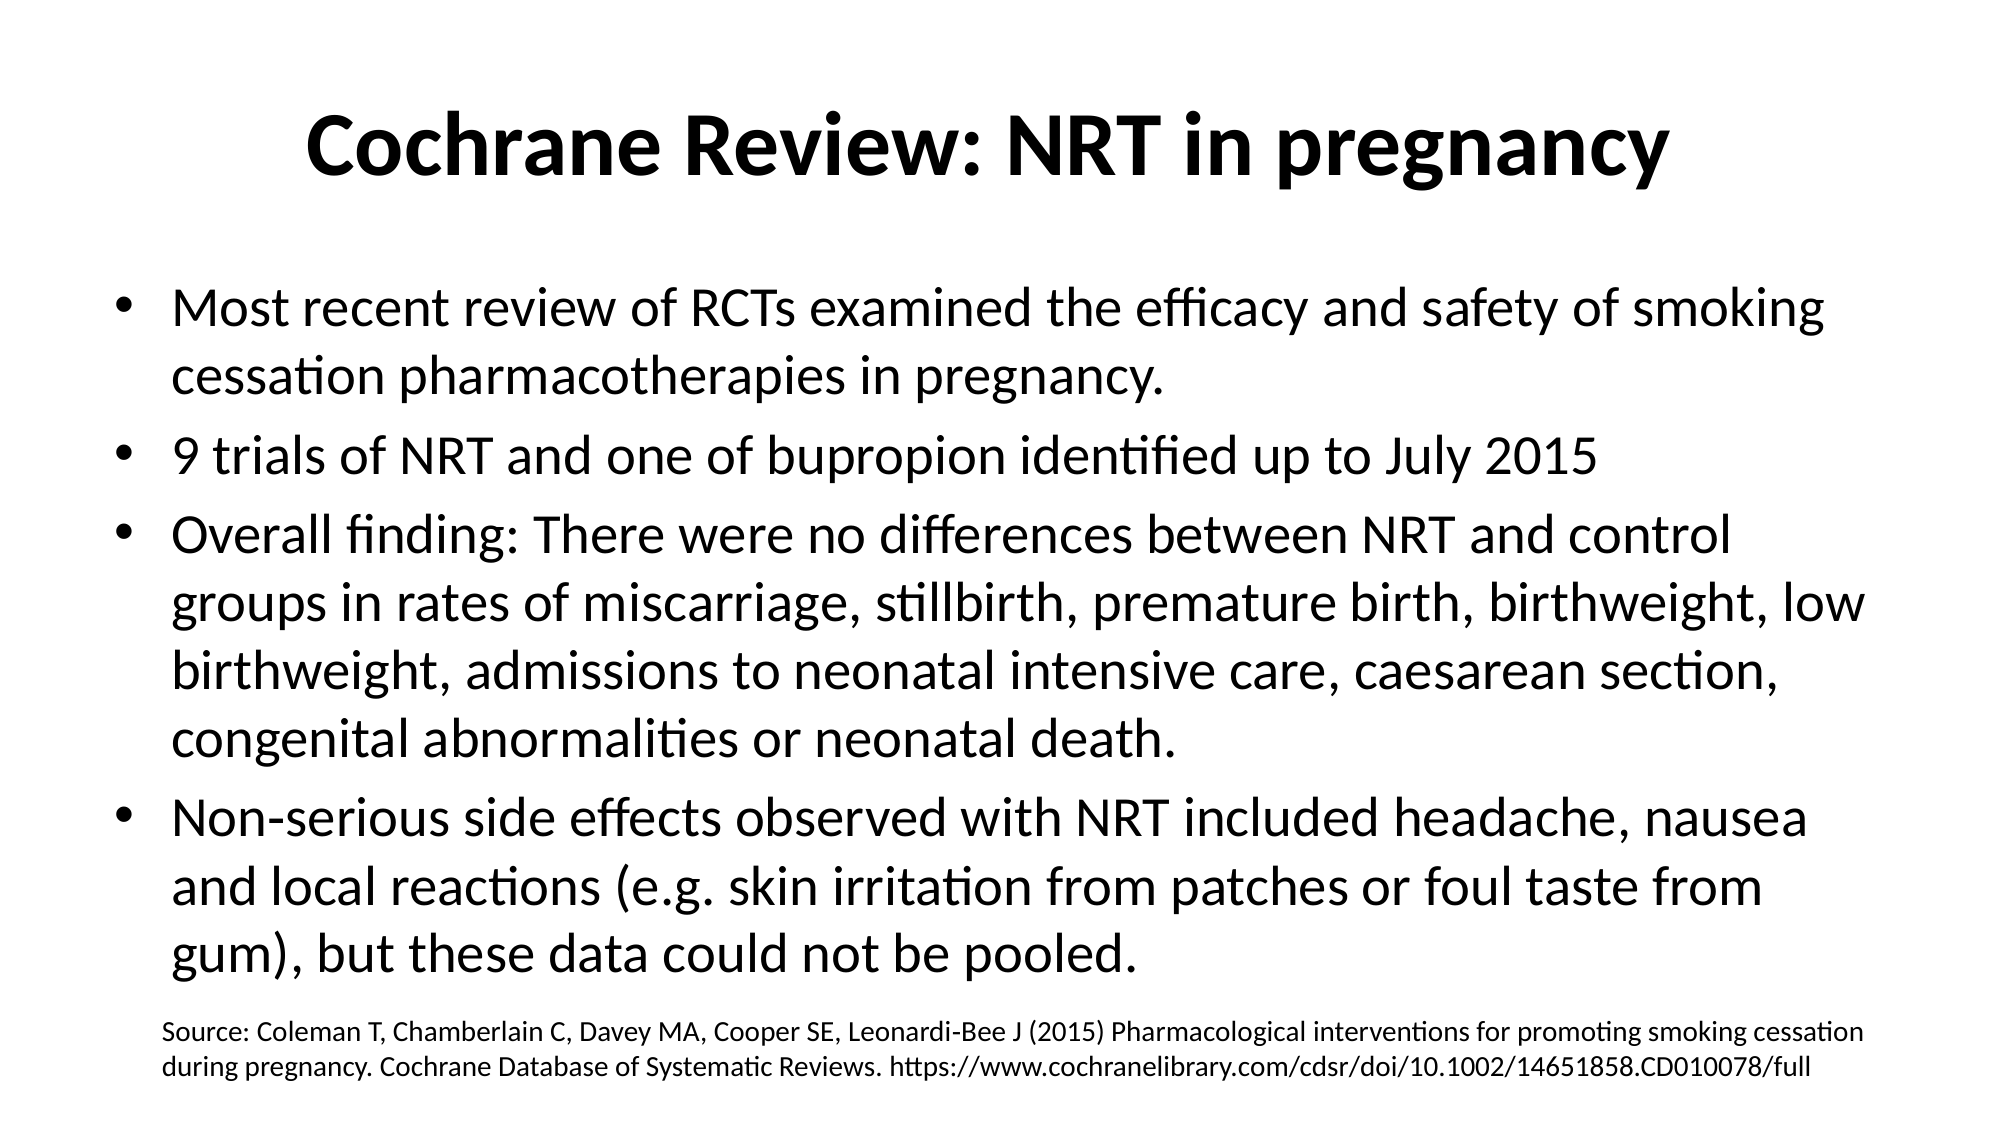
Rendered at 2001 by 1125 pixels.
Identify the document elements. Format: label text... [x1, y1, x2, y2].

text_box Source: Coleman T, Chamberlain C, Davey MA, Cooper SE, Leonardi‐Bee J (2015) Pharmacological interventions for promoting smoking cessation during pregnancy. Cochrane Database of Systematic Reviews. https://www.cochranelibrary.com/cdsr/doi/10.1002/14651858.CD010078/full [147, 1004, 1887, 1090]
list Most recent review of RCTs examined the efficacy and safety of smoking cessation pharmacotherapies in pregnancy. 9 trials of NRT and one of bupropion identified up to July 2015 Overall finding: There were no differences between NRT and control groups in rates of miscarriage, stillbirth, premature birth, birthweight, low birthweight, admissions to neonatal intensive care, caesarean section, congenital abnormalities or neonatal death. Non‐serious side effects observed with NRT included headache, nausea and local reactions (e.g. skin irritation from patches or foul taste from gum), but these data could not be pooled. [99, 262, 1900, 1005]
title Cochrane Review: NRT in pregnancy [99, 45, 1900, 233]
